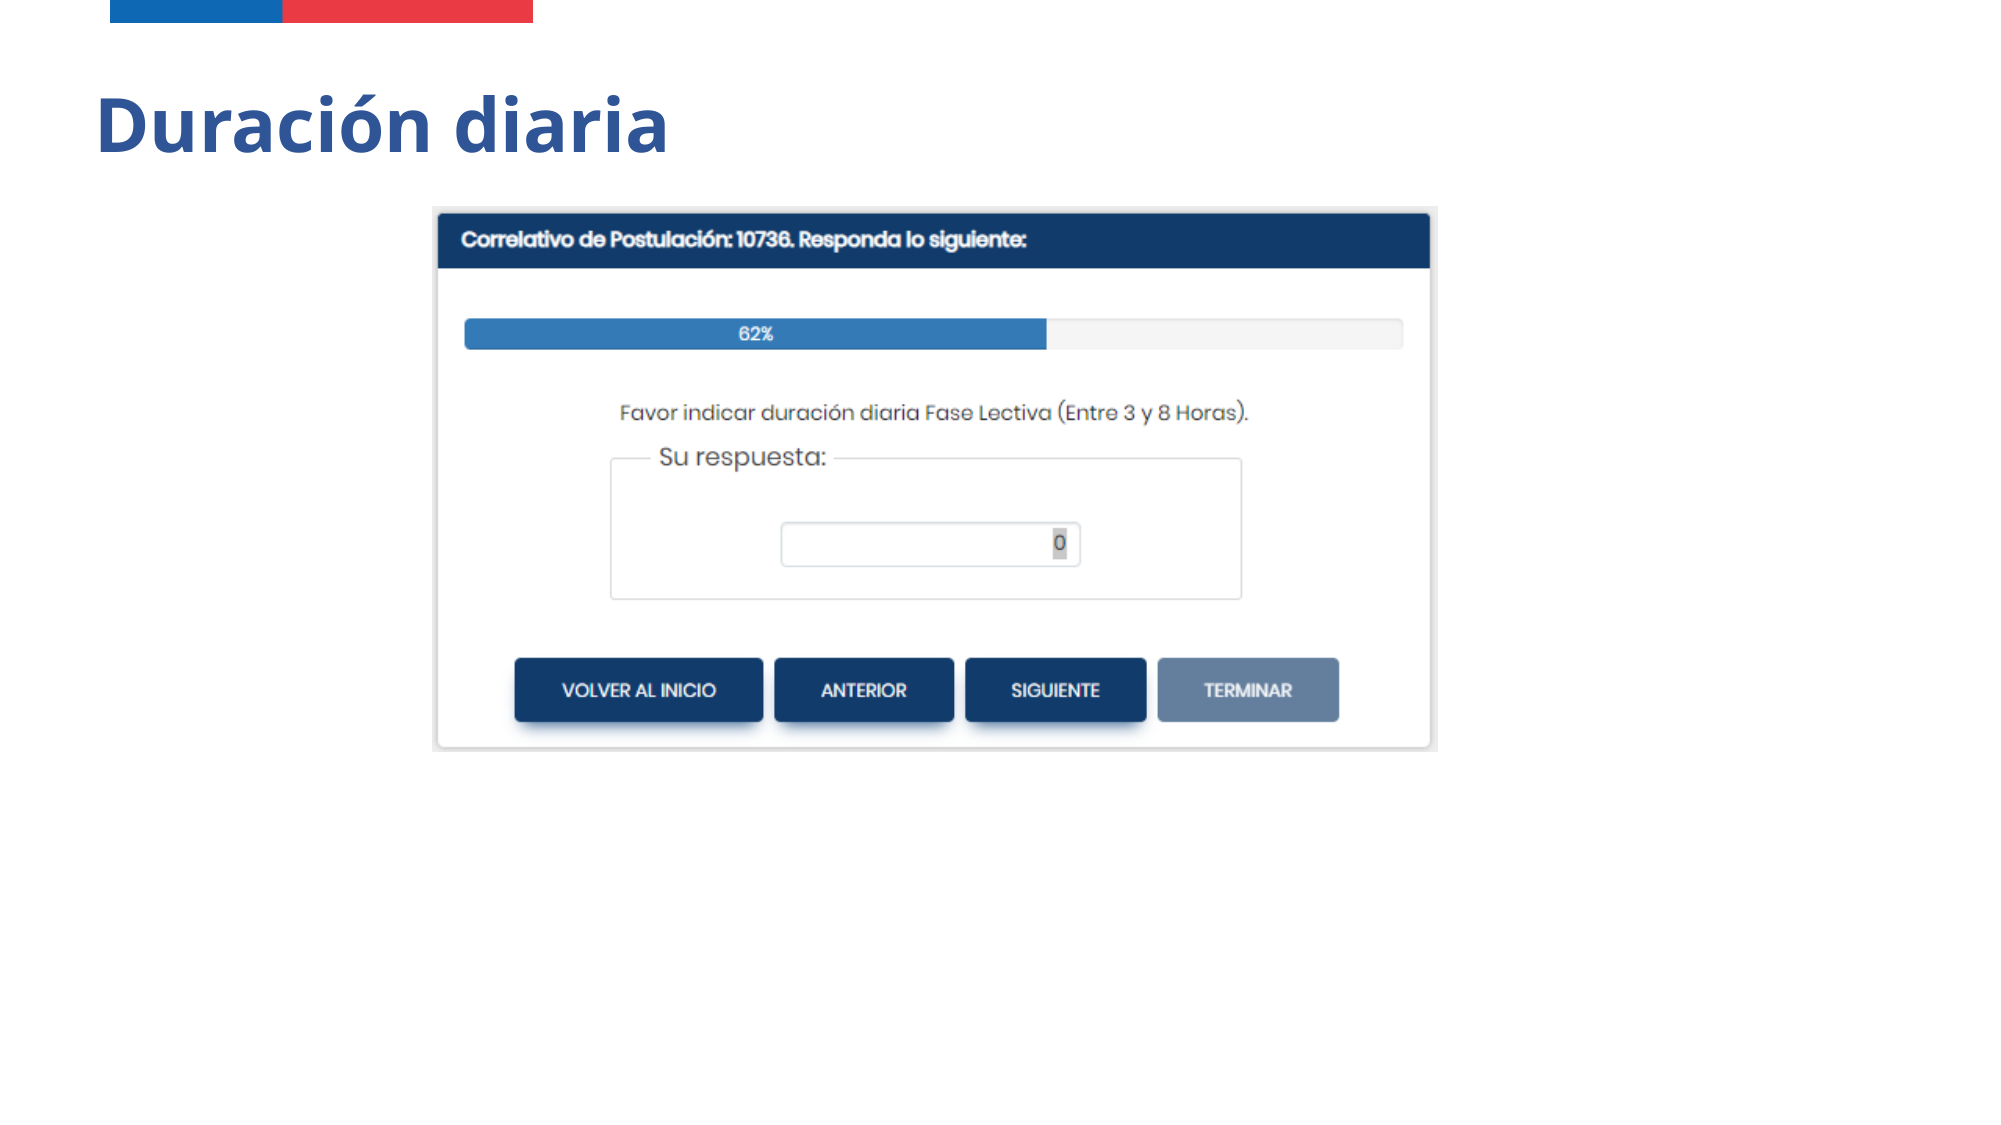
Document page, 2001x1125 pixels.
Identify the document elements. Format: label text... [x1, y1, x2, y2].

text_box Duración diaria [79, 70, 1901, 175]
picture [432, 206, 1438, 752]
picture [110, 0, 533, 23]
